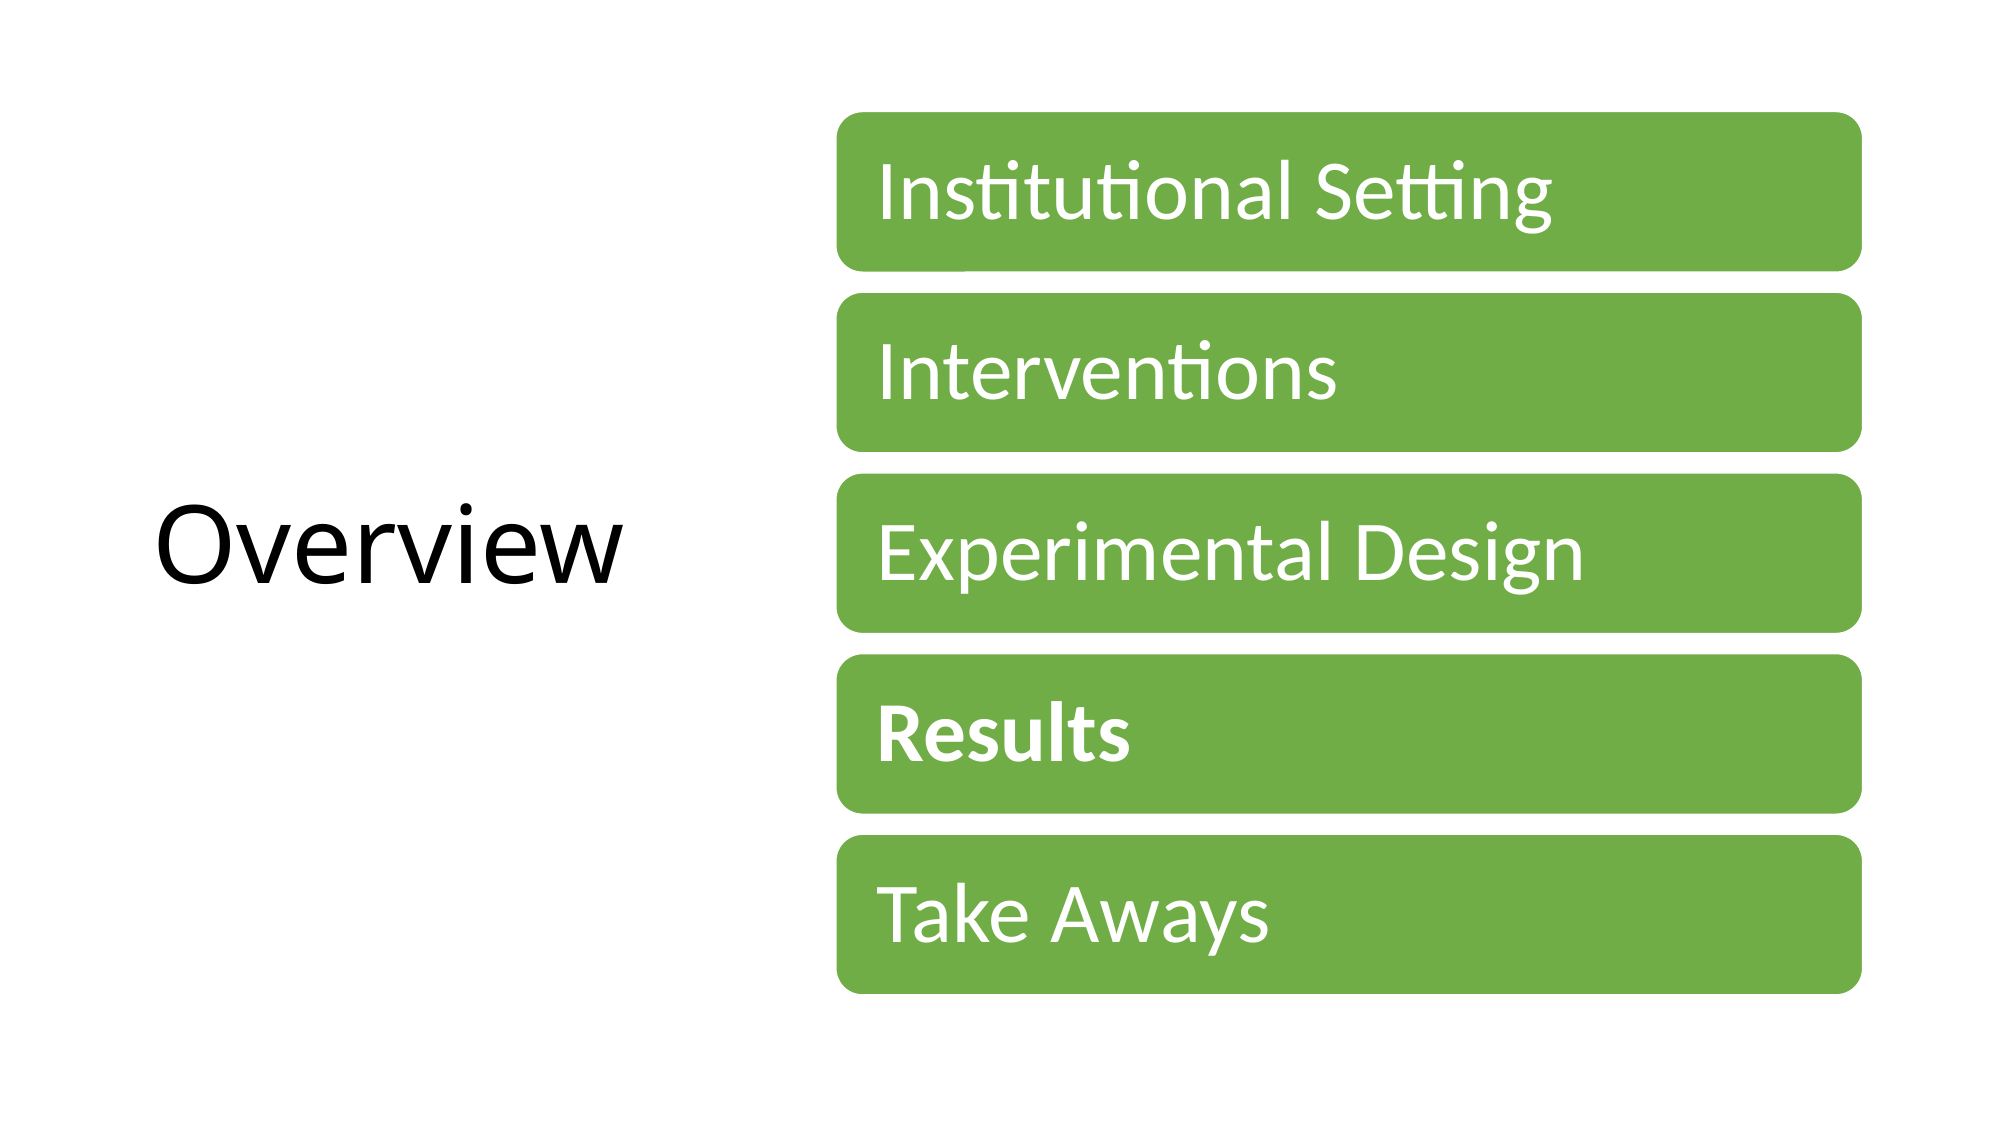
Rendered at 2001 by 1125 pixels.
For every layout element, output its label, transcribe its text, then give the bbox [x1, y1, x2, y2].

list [835, 101, 1863, 1005]
title Overview [137, 91, 691, 1005]
